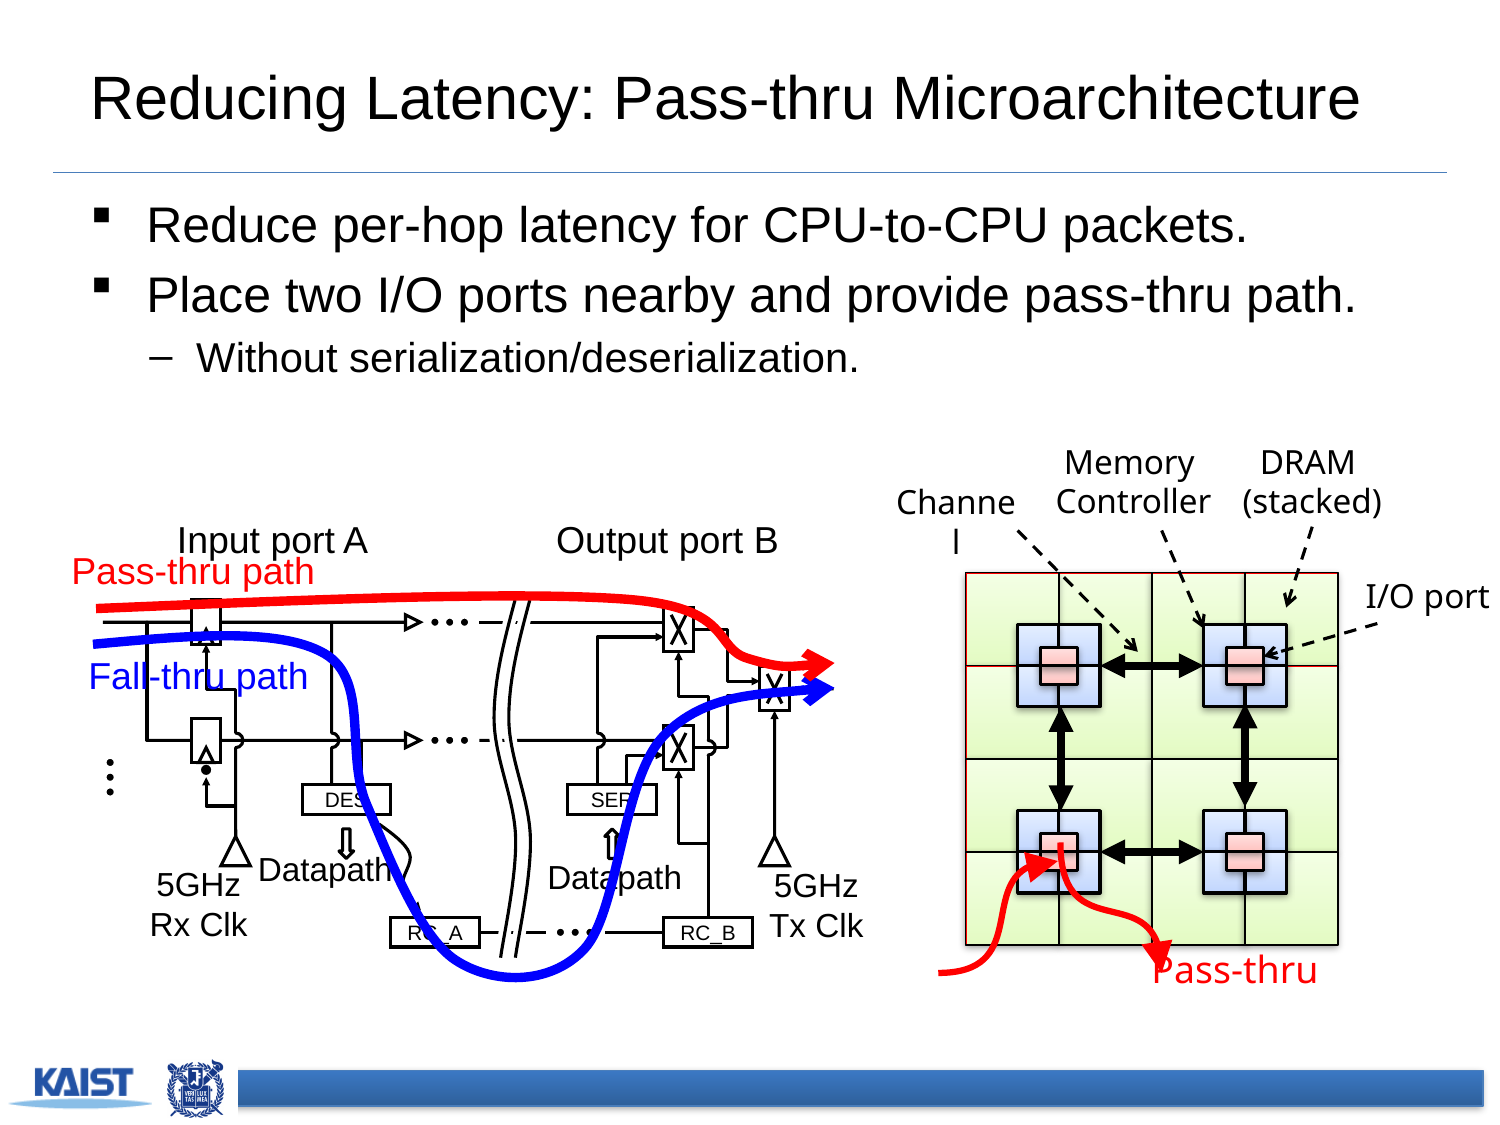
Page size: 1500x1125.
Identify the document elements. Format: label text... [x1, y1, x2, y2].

text_box 5GHz Tx Clk [838, 852, 882, 956]
picture [4, 1059, 152, 1124]
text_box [880, 474, 1139, 652]
text_box Pass-thru [1139, 953, 1331, 998]
title Reducing Latency: Pass-thru Microarchitecture [75, 19, 1425, 171]
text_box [1060, 842, 1162, 974]
text_box Input port A [163, 515, 382, 538]
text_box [965, 616, 1339, 946]
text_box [1263, 568, 1500, 651]
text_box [937, 860, 1055, 974]
text_box Output port B [544, 515, 791, 538]
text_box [54, 539, 835, 666]
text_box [71, 673, 835, 978]
list Reduce per-hop latency for CPU-to-CPU packets. Place two I/O ports nearby and provide pass-thru path. Without serialization/deserialization. [75, 184, 1425, 1035]
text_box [1228, 434, 1400, 608]
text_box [1039, 434, 1228, 629]
picture [167, 1059, 224, 1118]
